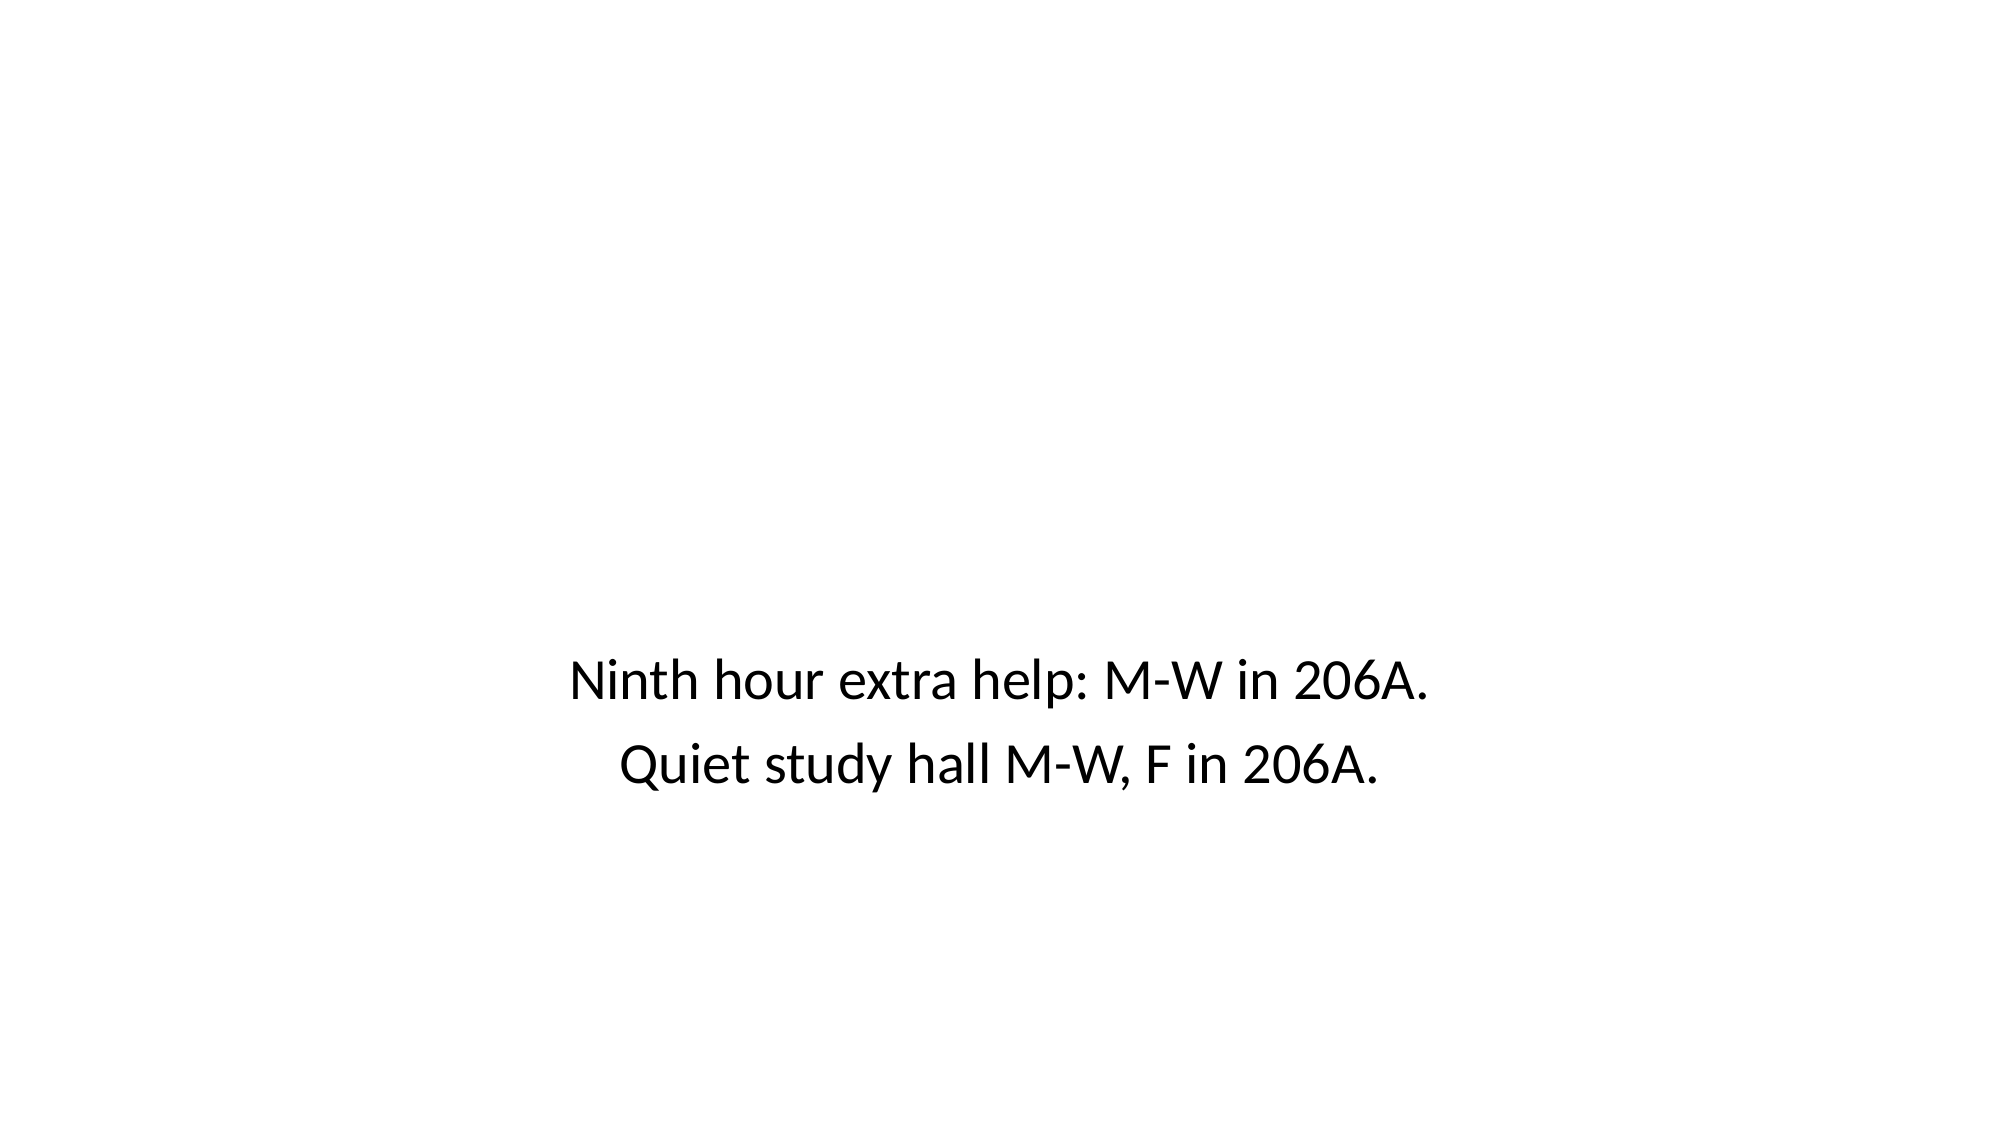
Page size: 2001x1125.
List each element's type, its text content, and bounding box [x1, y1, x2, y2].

list Ninth hour extra help: M-W in 206A. Quiet study hall M-W, F in 206A. [137, 299, 1863, 1014]
